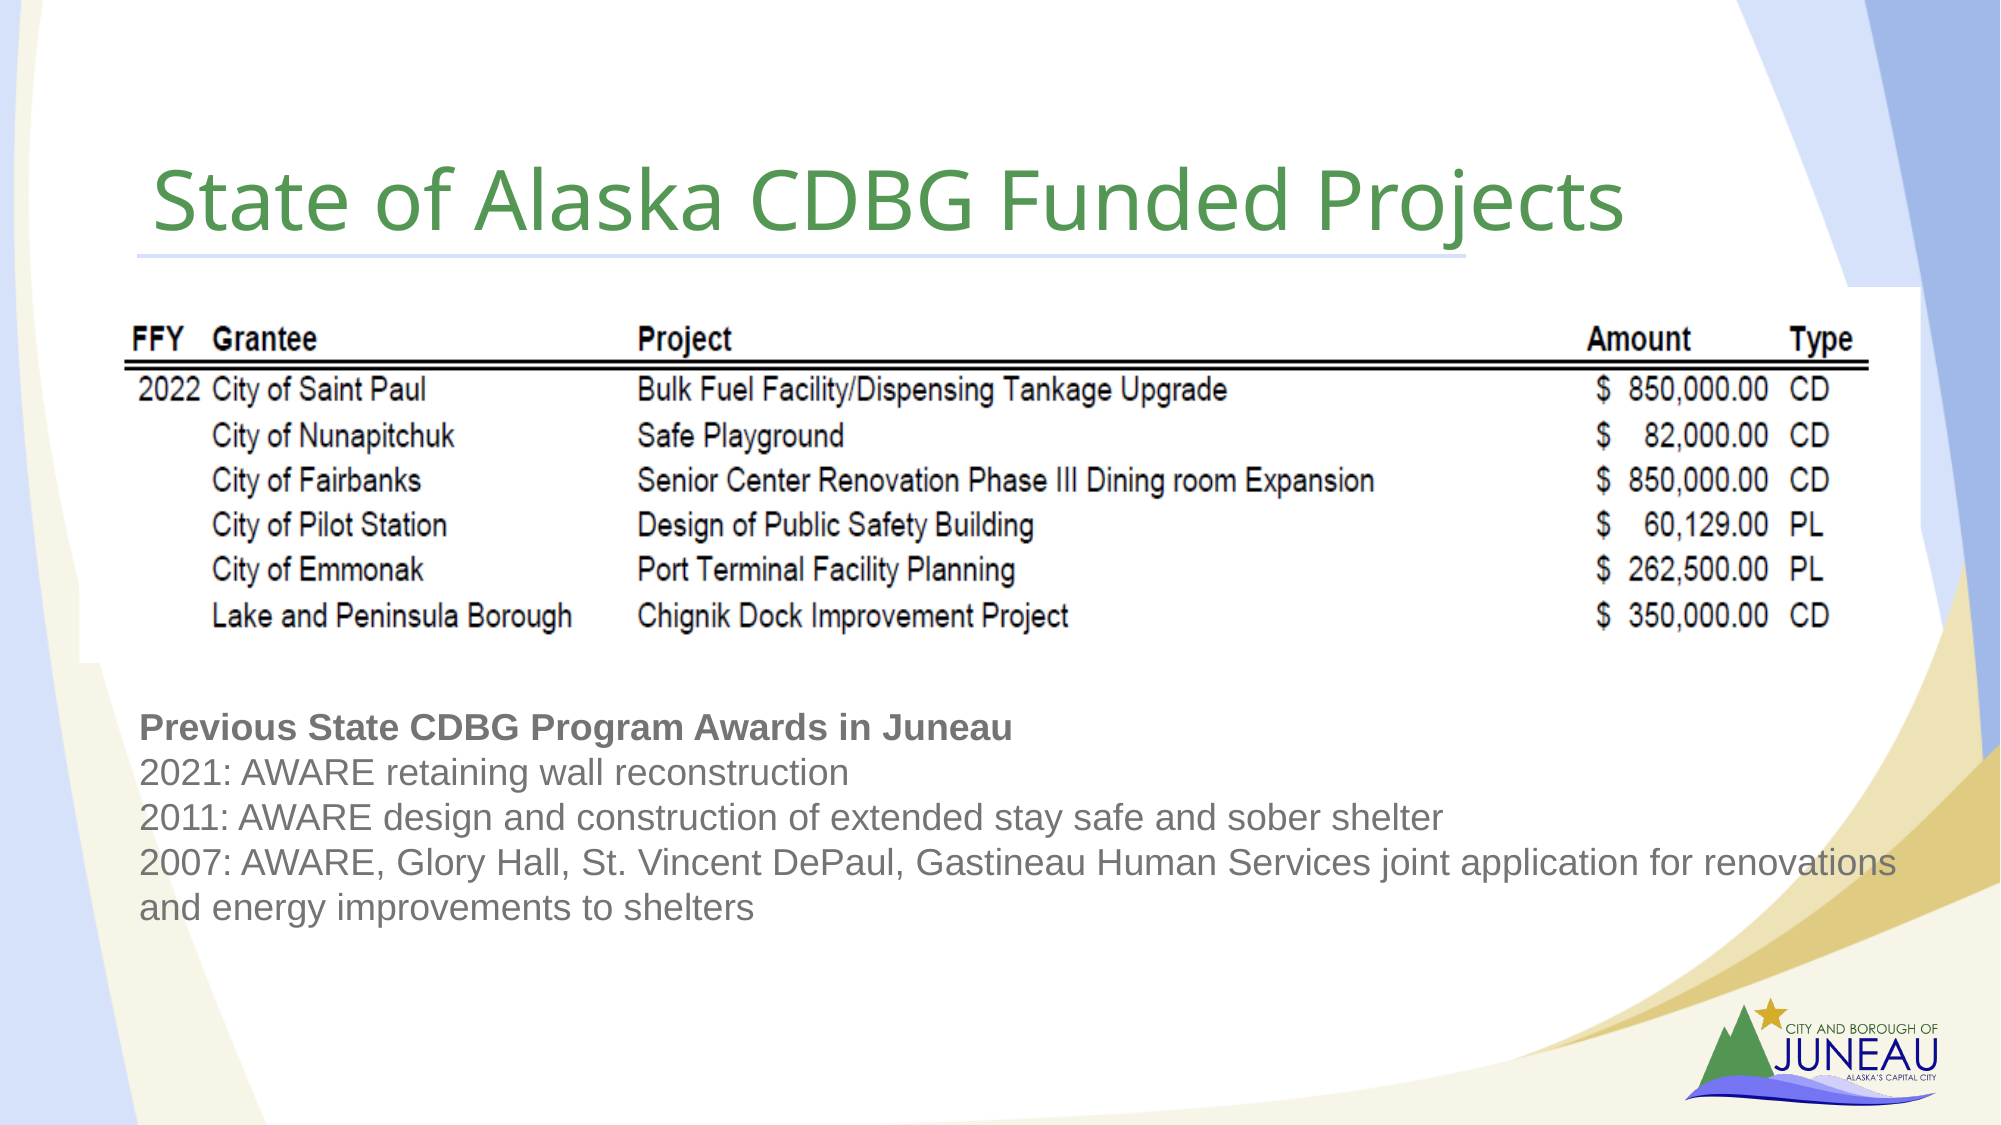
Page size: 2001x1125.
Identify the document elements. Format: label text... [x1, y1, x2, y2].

title State of Alaska CDBG Funded Projects [137, 38, 1773, 257]
picture [0, 0, 2001, 1125]
text_box Previous State CDBG Program Awards in Juneau 2021: AWARE retaining wall reconstruction 2011: AWARE design and construction of extended stay safe and sober shelter 2007: AWARE, Glory Hall, St. Vincent DePaul, Gastineau Human Services joint application for renovations and energy improvements to shelters [124, 695, 1921, 935]
